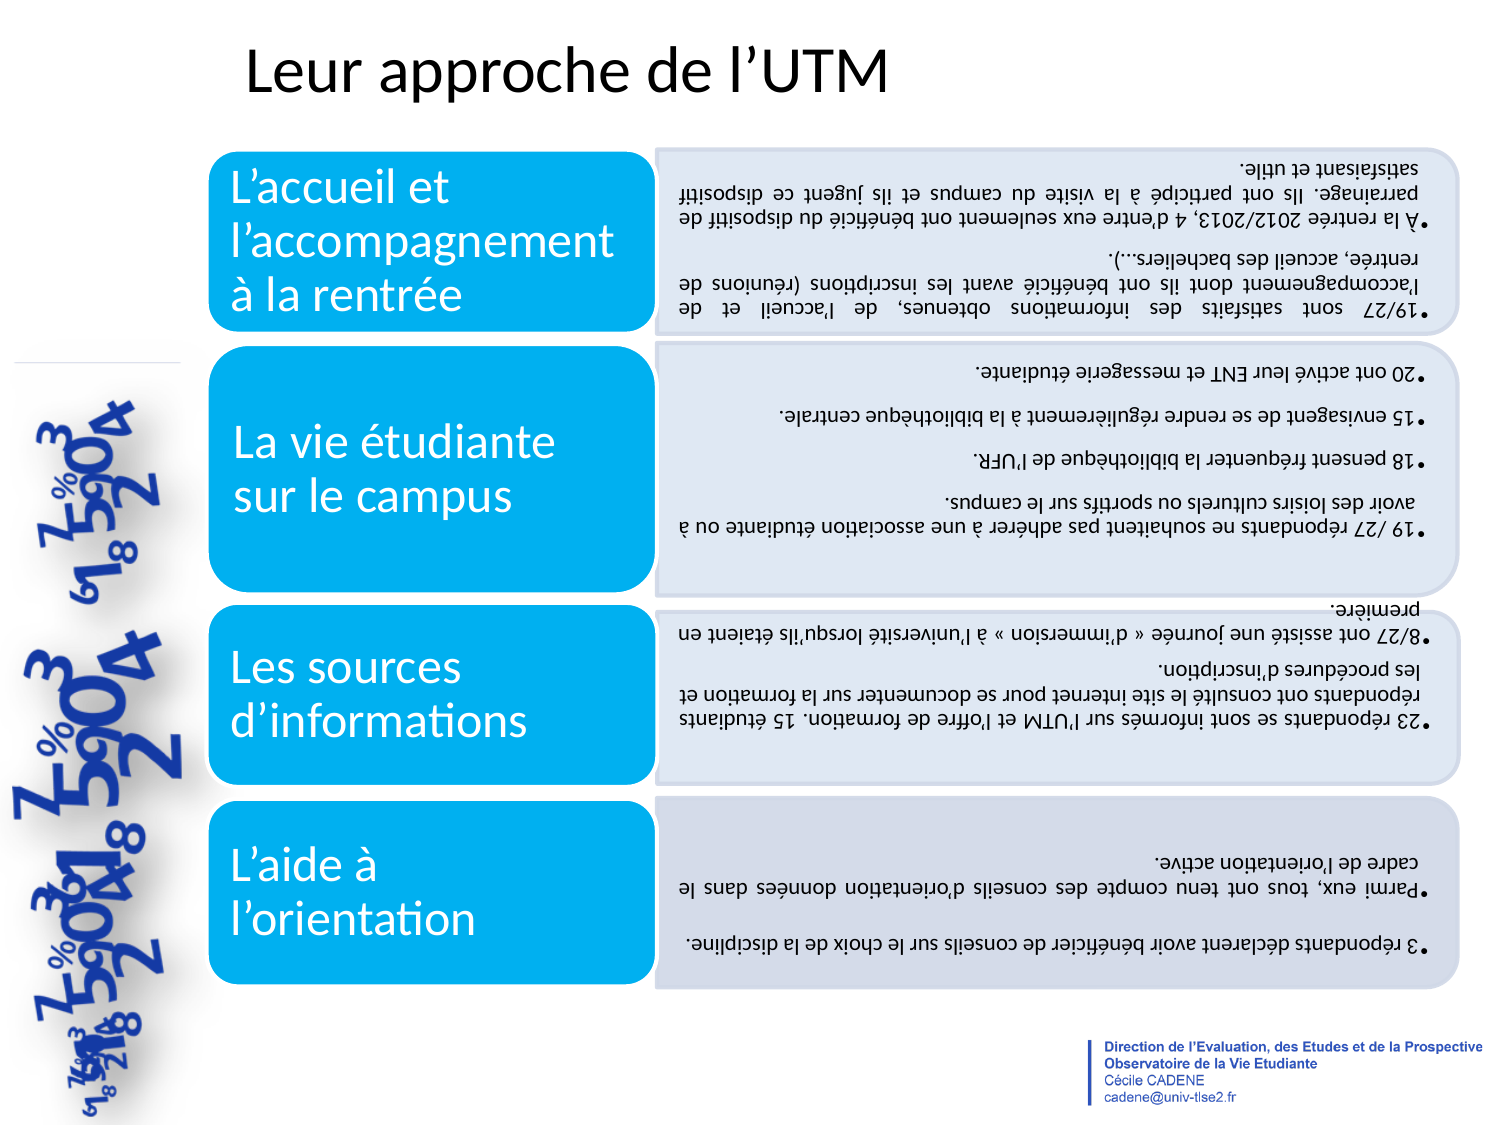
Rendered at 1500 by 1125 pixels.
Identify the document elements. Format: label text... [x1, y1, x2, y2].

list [206, 148, 1459, 988]
picture [1080, 1039, 1483, 1107]
picture [11, 361, 184, 1118]
text_box Leur approche de l’UTM [230, 19, 1461, 114]
